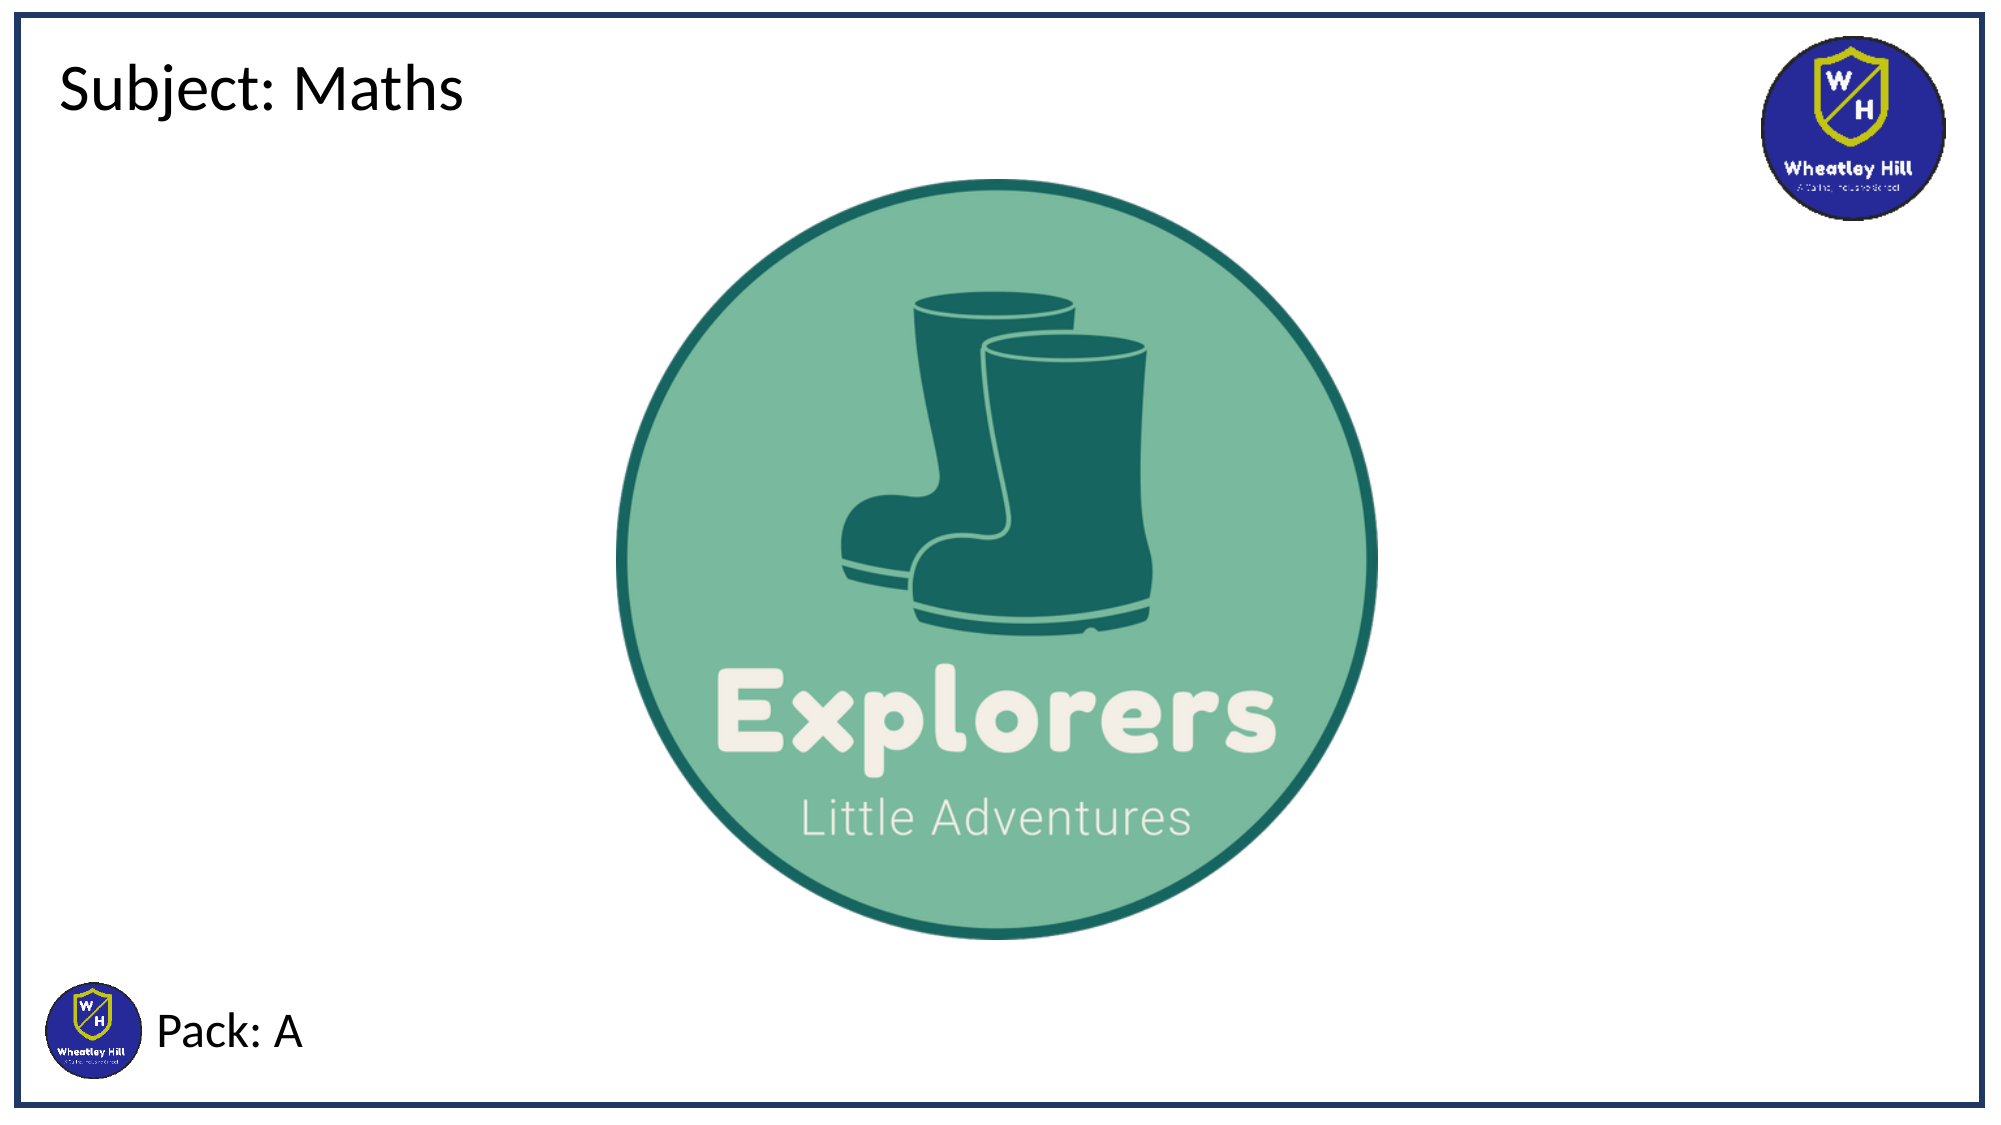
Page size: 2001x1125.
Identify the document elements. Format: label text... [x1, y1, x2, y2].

text_box Subject: Maths [44, 36, 1264, 132]
picture [45, 982, 142, 1079]
text_box Pack: A [142, 989, 323, 1065]
text_box [16, 14, 1983, 1106]
picture [616, 179, 1378, 940]
picture [1761, 36, 1946, 221]
